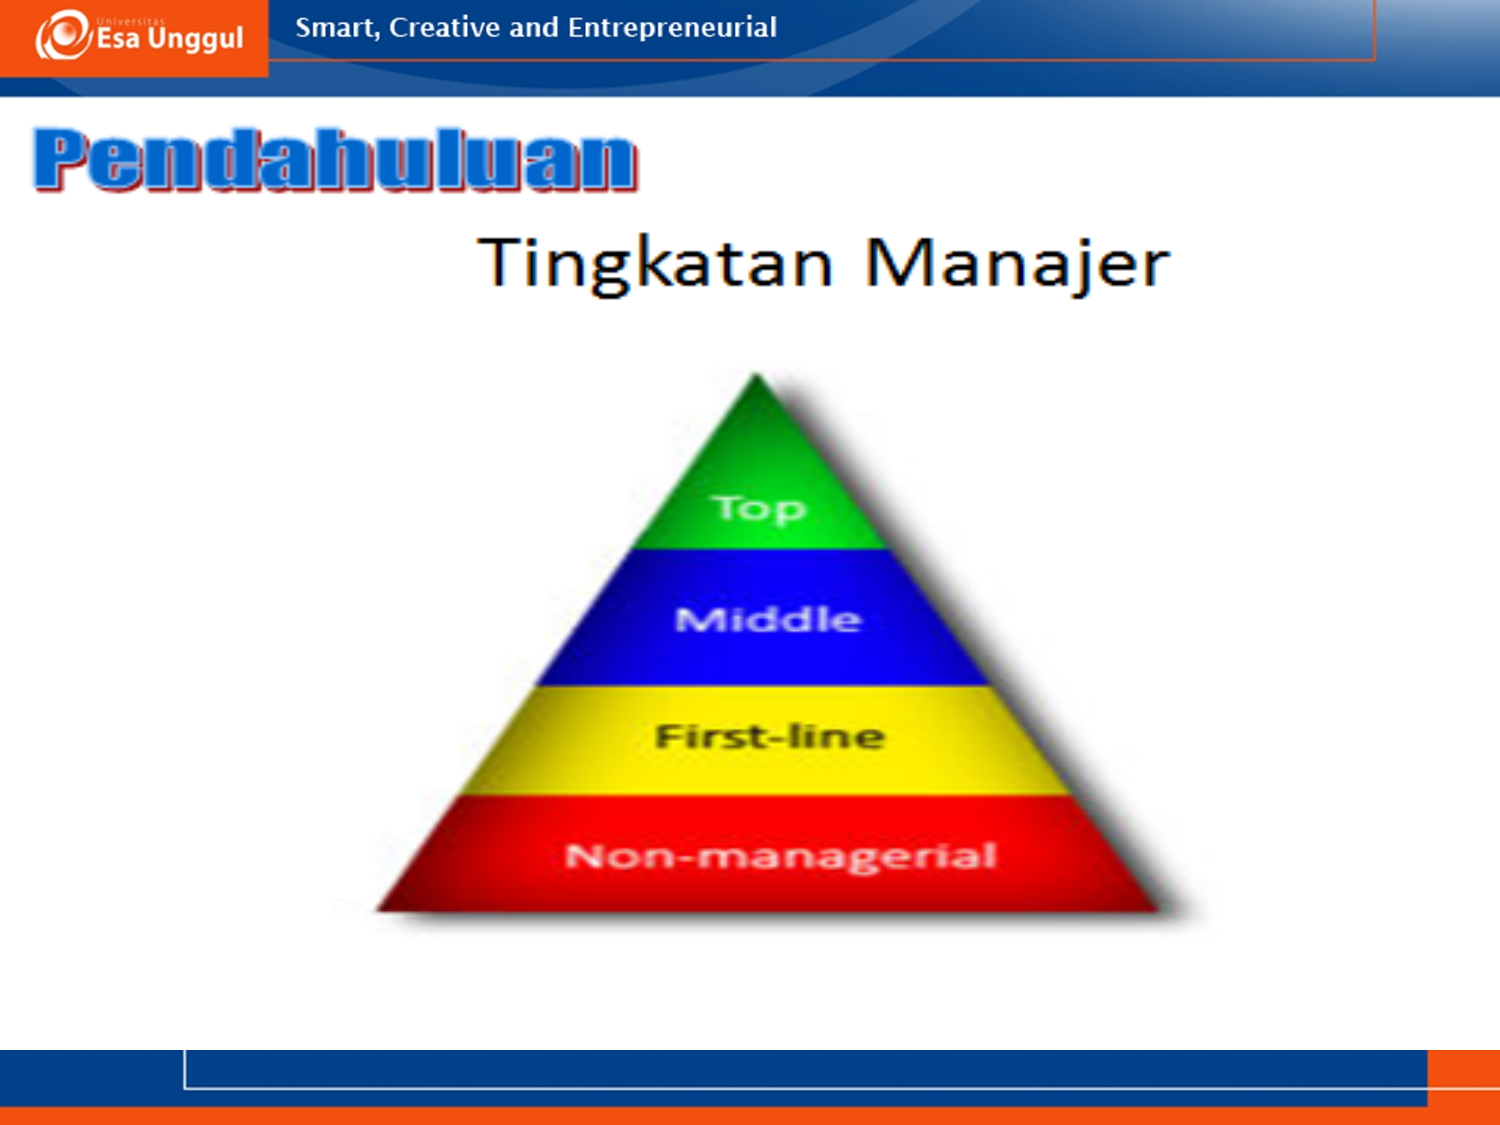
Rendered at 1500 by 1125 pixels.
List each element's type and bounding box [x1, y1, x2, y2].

picture [0, 1051, 1500, 1125]
list [0, 99, 1500, 1051]
picture [0, 0, 1500, 99]
